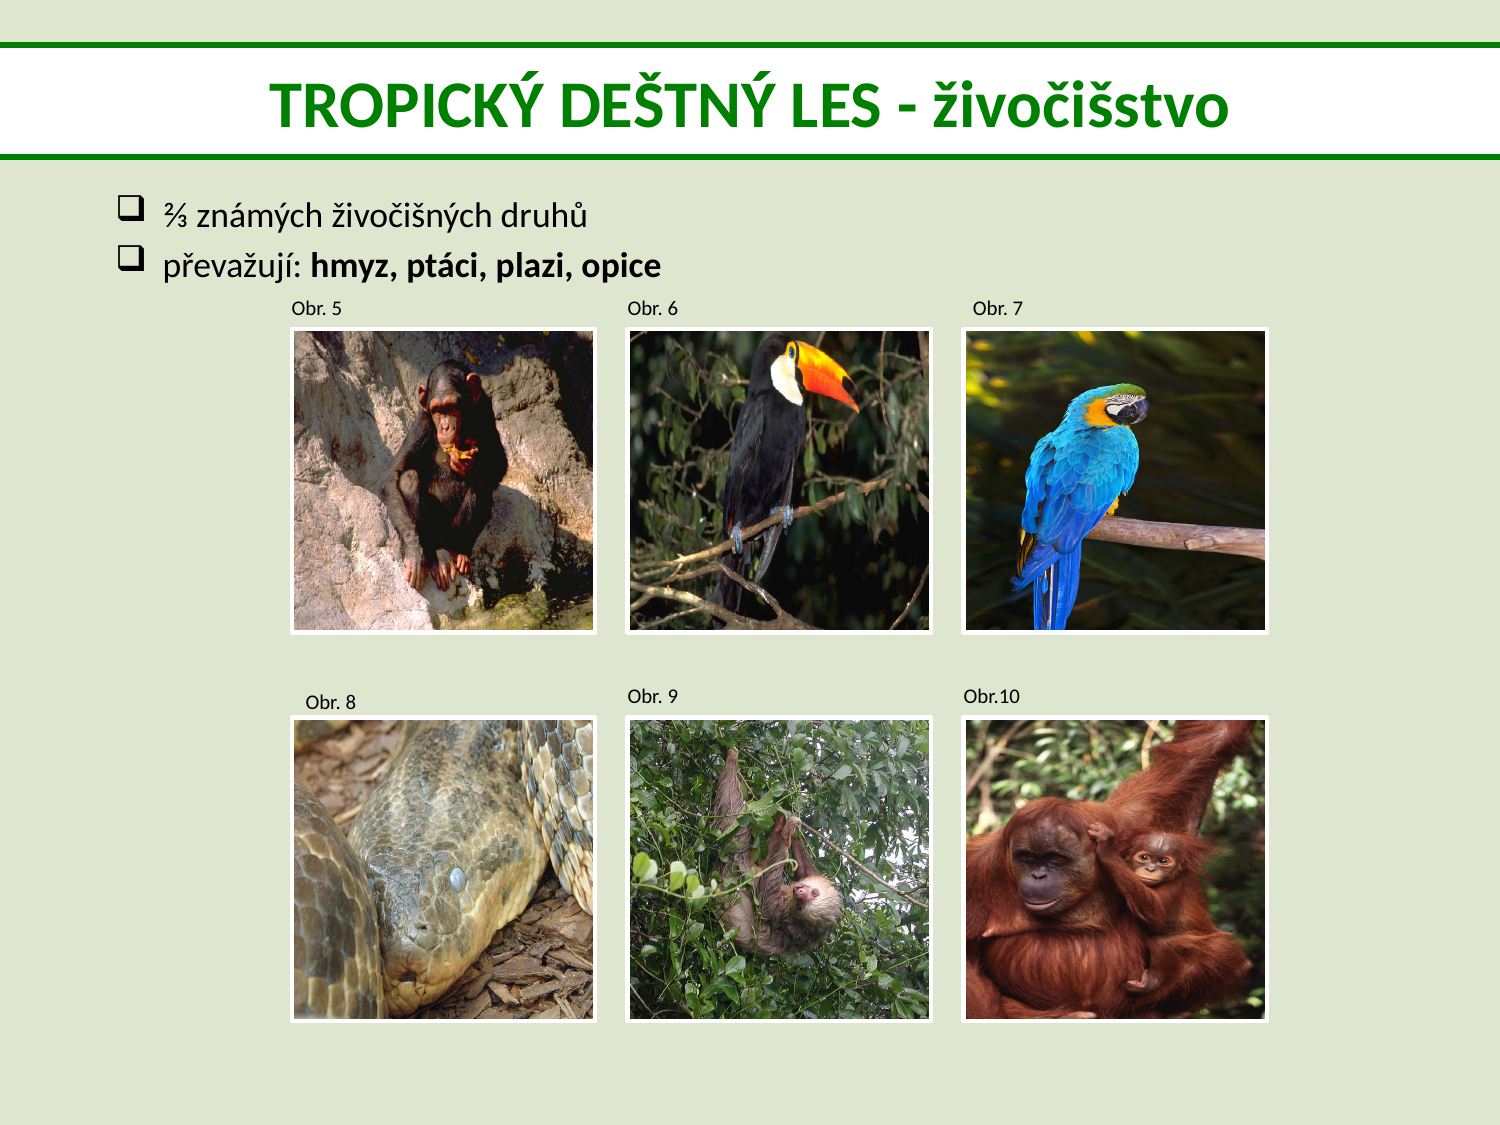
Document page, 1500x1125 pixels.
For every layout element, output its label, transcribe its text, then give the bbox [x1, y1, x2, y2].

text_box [229, 266, 1329, 1029]
list ⅔ známých živočišných druhů převažují: hmyz, ptáci, plazi, opice [100, 184, 1400, 338]
title TROPICKÝ DEŠTNÝ LES - živočišstvo [0, 45, 1500, 158]
